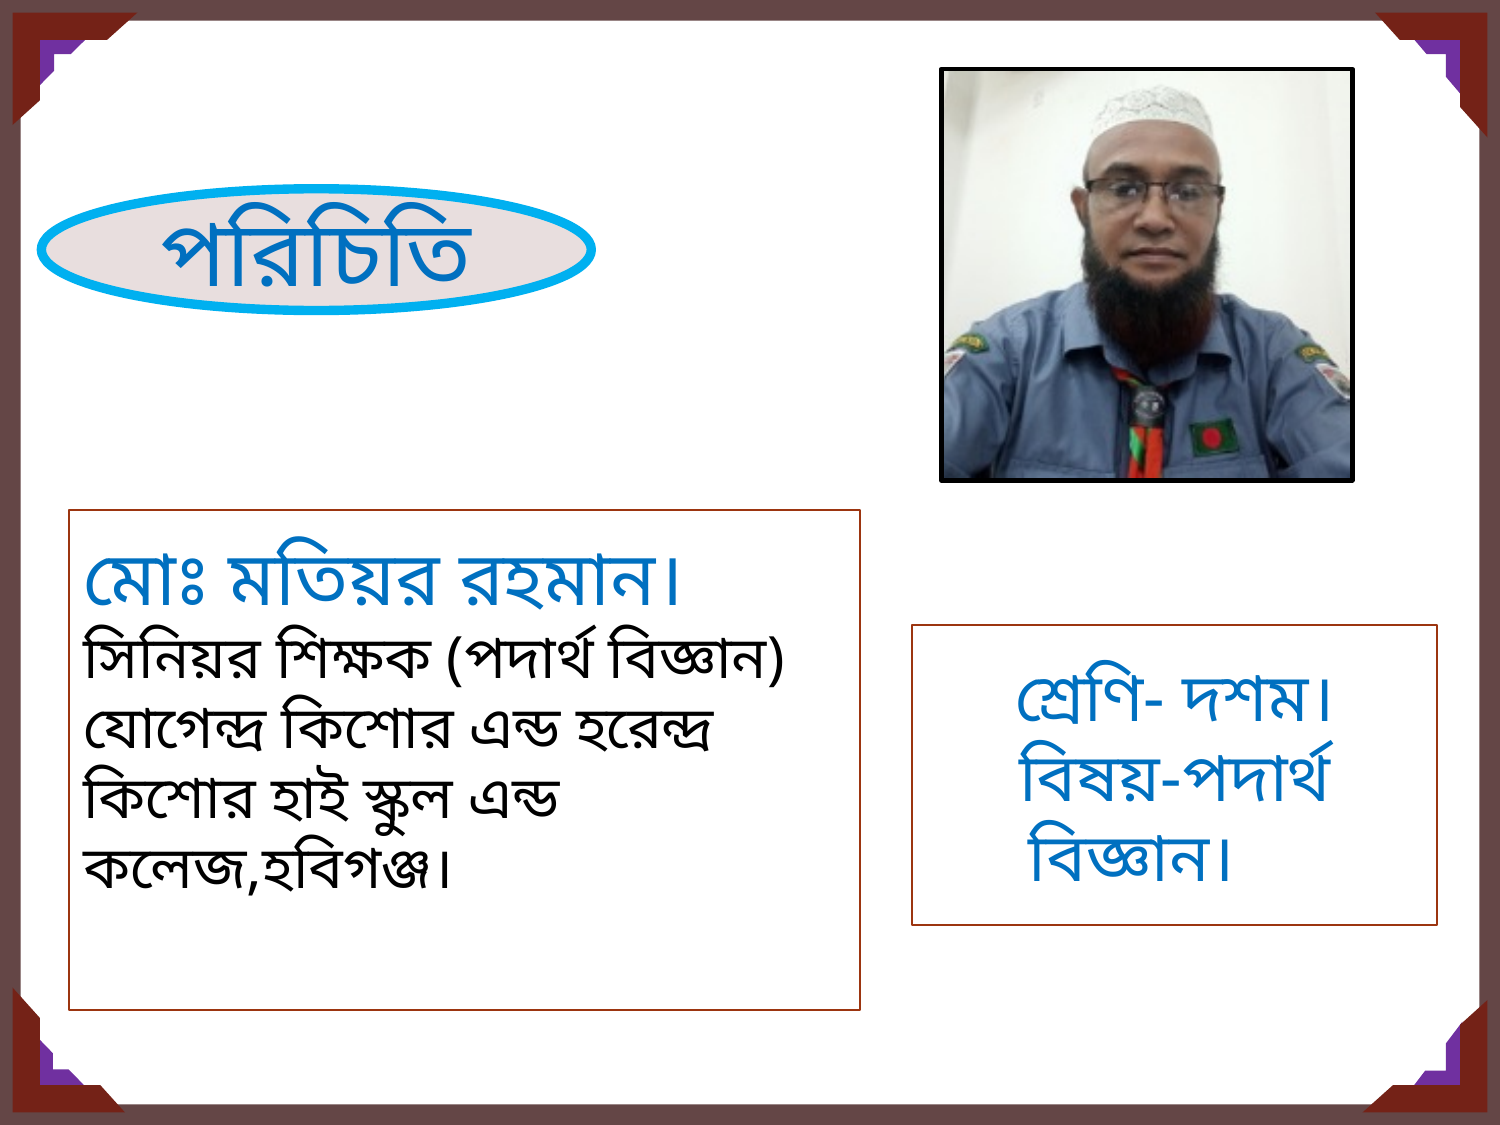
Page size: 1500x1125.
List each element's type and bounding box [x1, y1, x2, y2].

text_box [0, 0, 1500, 1125]
picture [943, 71, 1351, 479]
